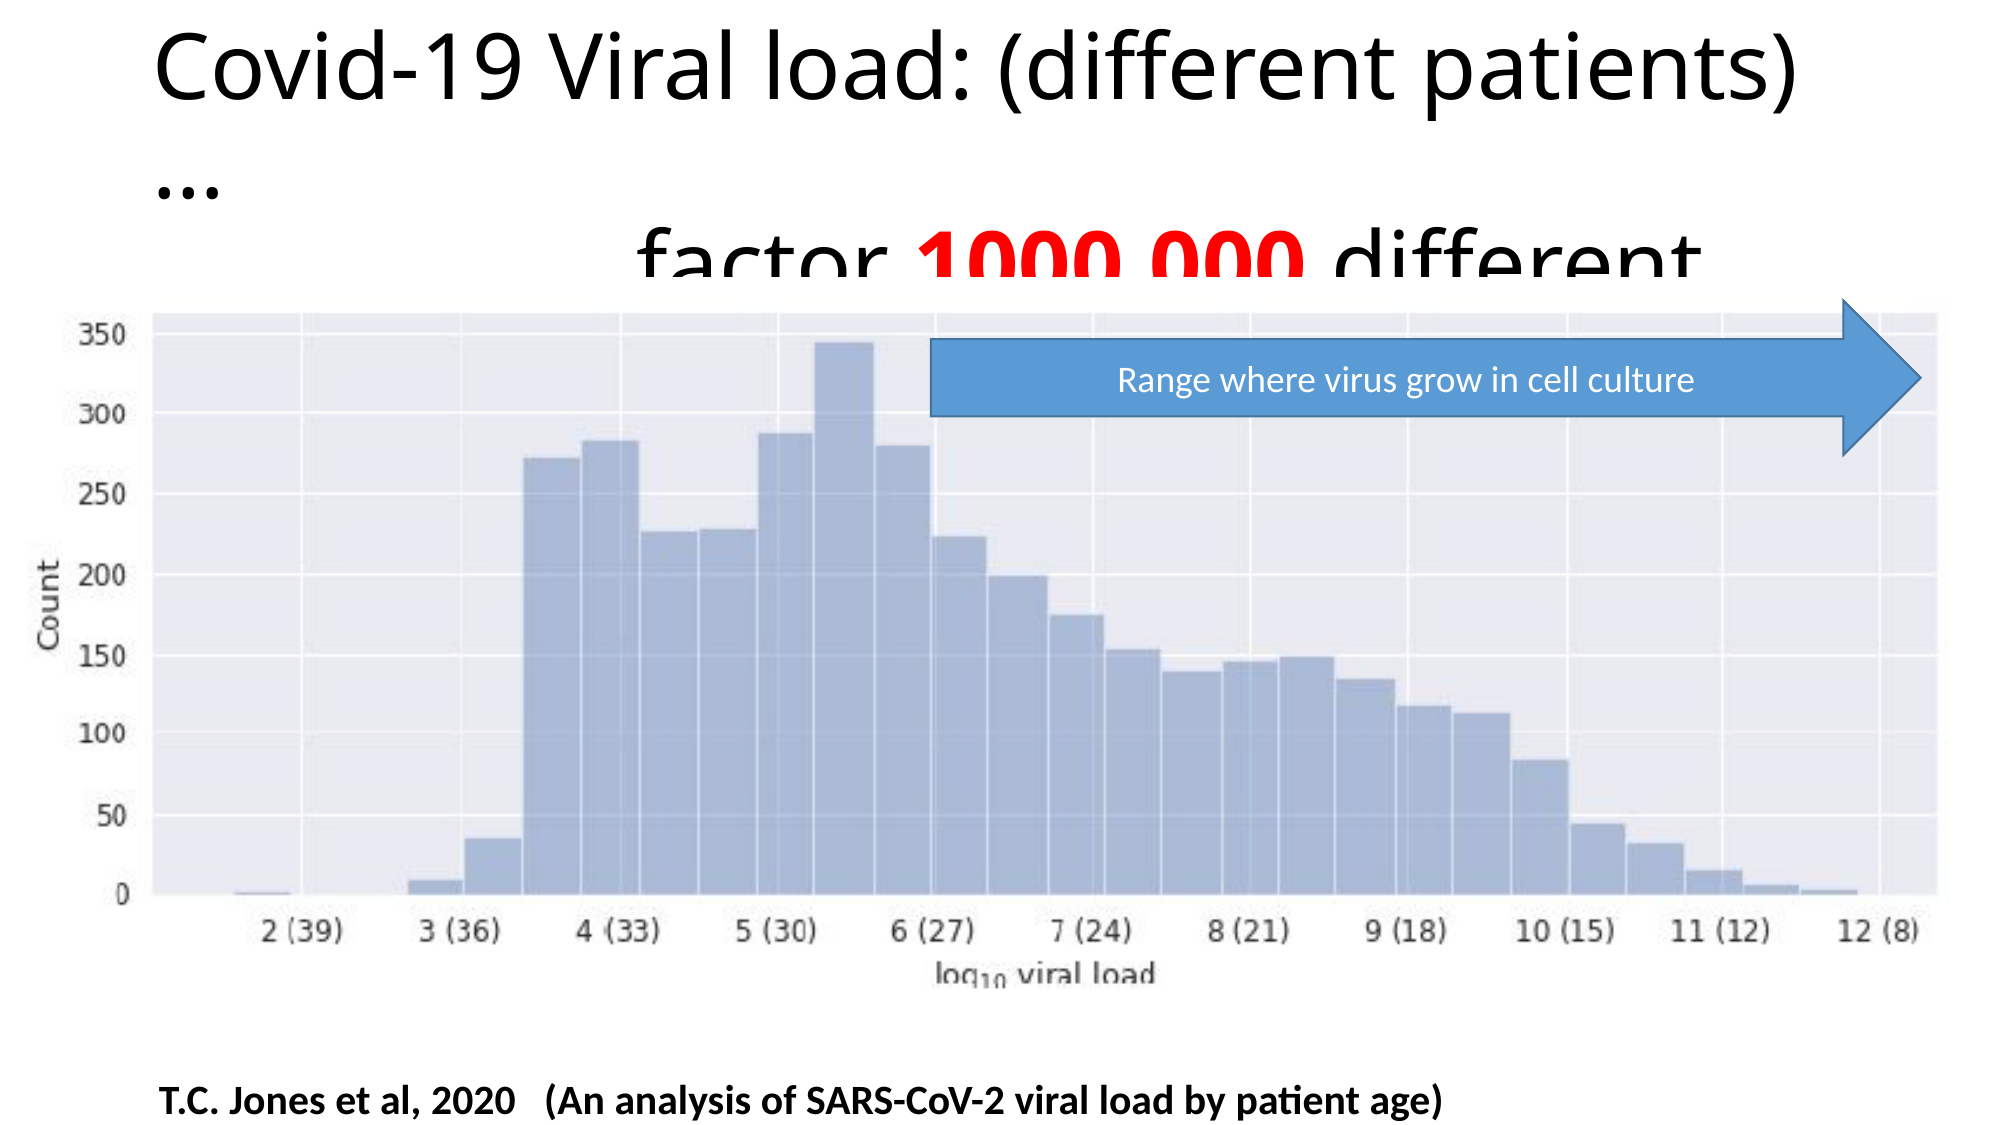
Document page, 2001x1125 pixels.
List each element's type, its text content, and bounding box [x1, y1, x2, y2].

picture [24, 277, 1976, 1014]
text_box T.C. Jones et al, 2020 (An analysis of SARS-CoV-2 viral load by patient age) [144, 1065, 1460, 1125]
title Covid-19 Viral load: (different patients)… ………………..factor 1000.000 different… [137, 59, 1863, 277]
